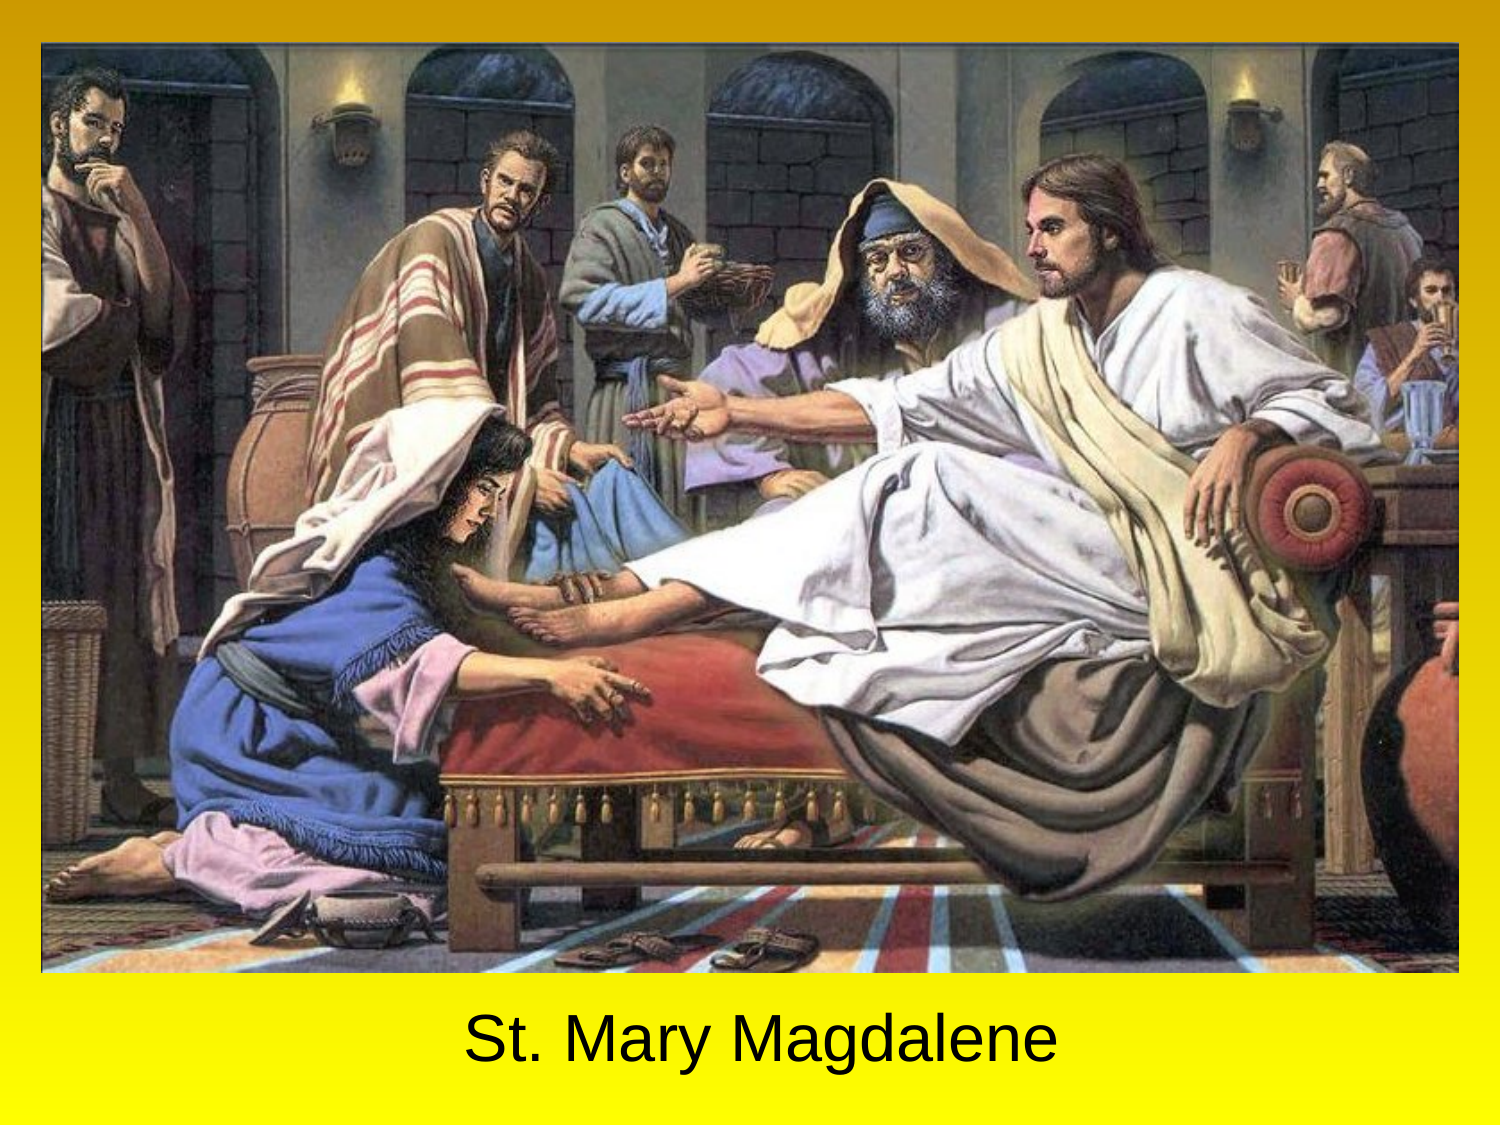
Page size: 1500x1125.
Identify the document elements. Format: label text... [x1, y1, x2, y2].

text_box St. Mary Magdalene [112, 987, 1412, 1083]
picture [40, 42, 1460, 973]
